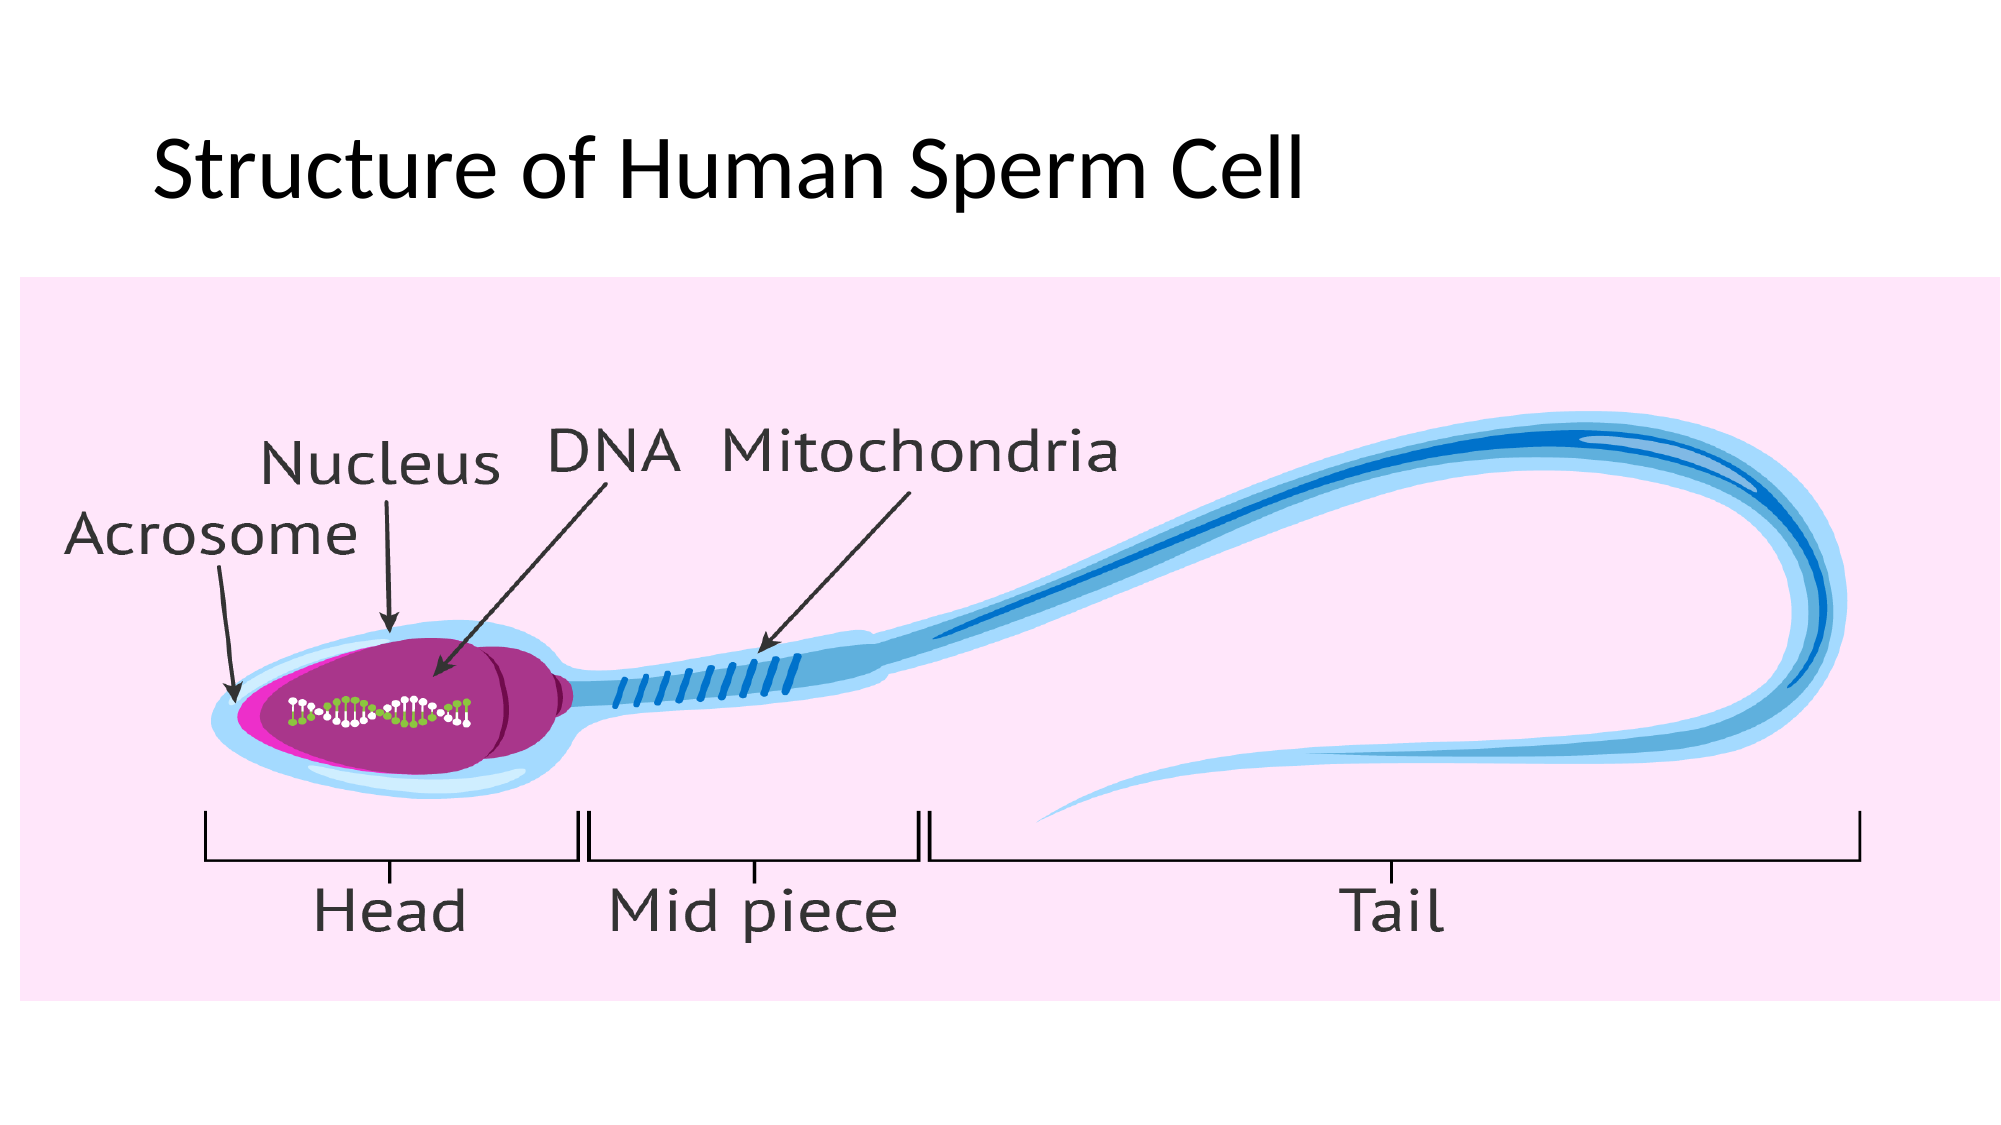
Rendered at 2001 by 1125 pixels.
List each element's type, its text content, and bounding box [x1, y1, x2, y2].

title Structure of Human Sperm Cell [137, 59, 1863, 277]
picture [19, 277, 2000, 1001]
list [1, 277, 2000, 1125]
